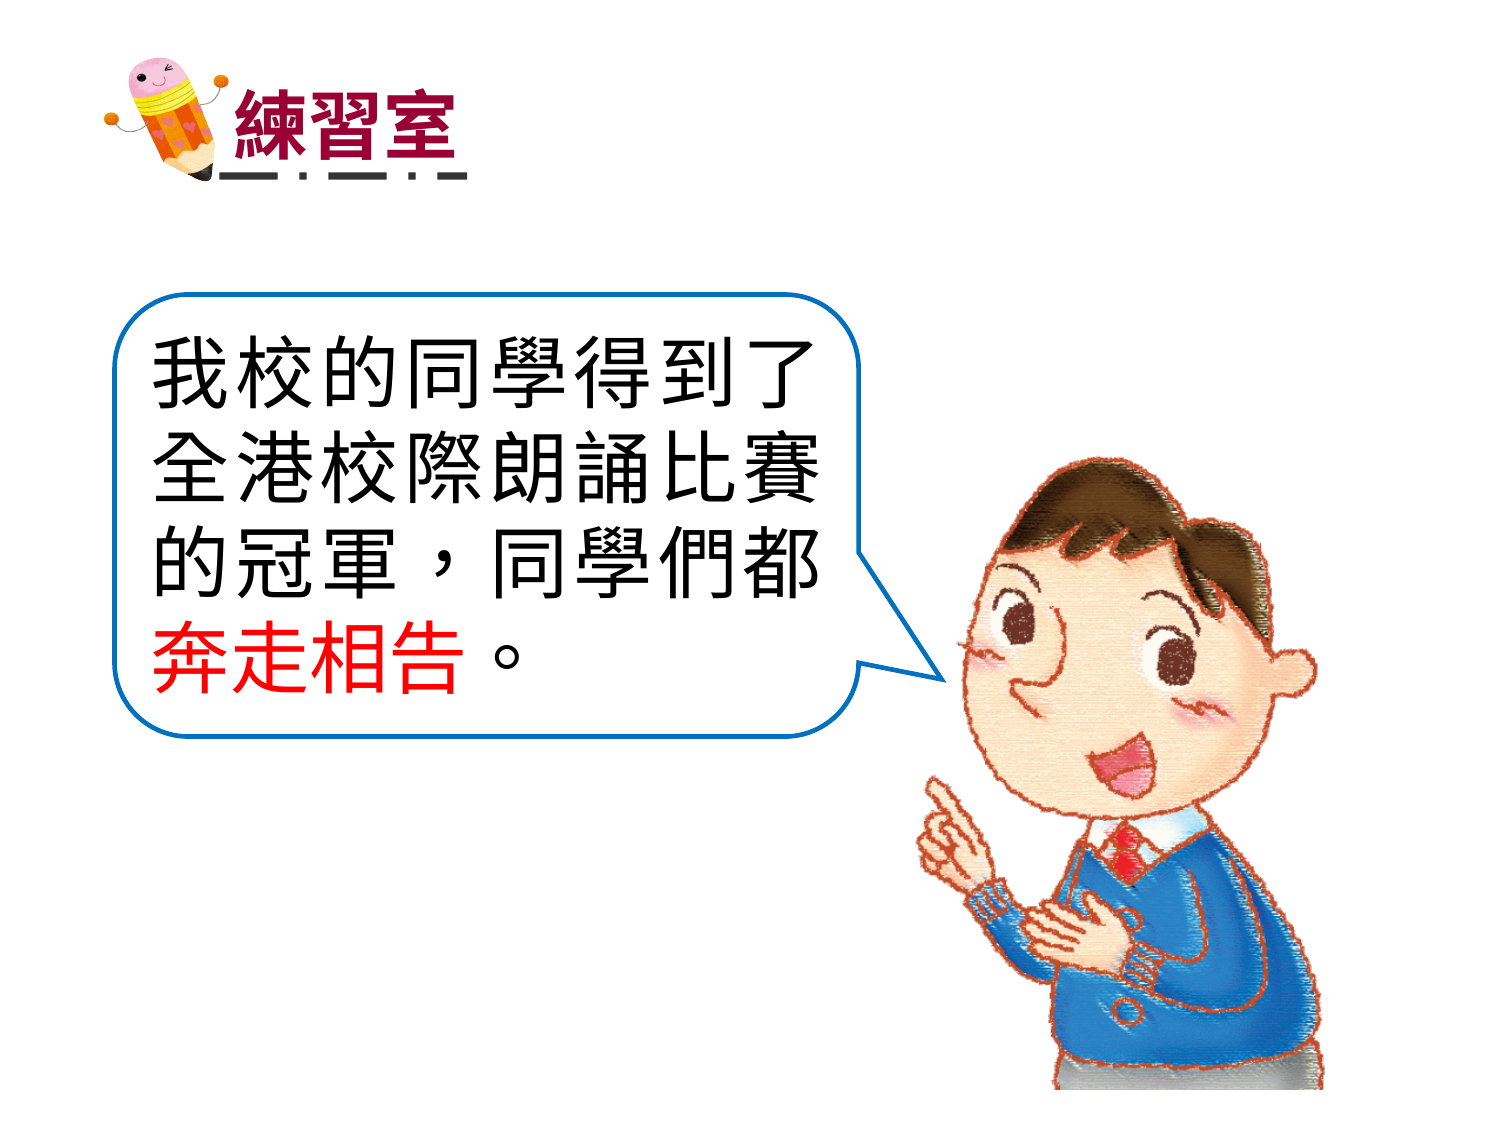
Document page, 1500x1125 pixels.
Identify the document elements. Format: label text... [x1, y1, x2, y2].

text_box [100, 54, 480, 185]
picture [891, 444, 1367, 1090]
text_box 我校的同學得到了全港校際朗誦比賽的冠軍，同學們都奔走相告。 [114, 294, 891, 737]
